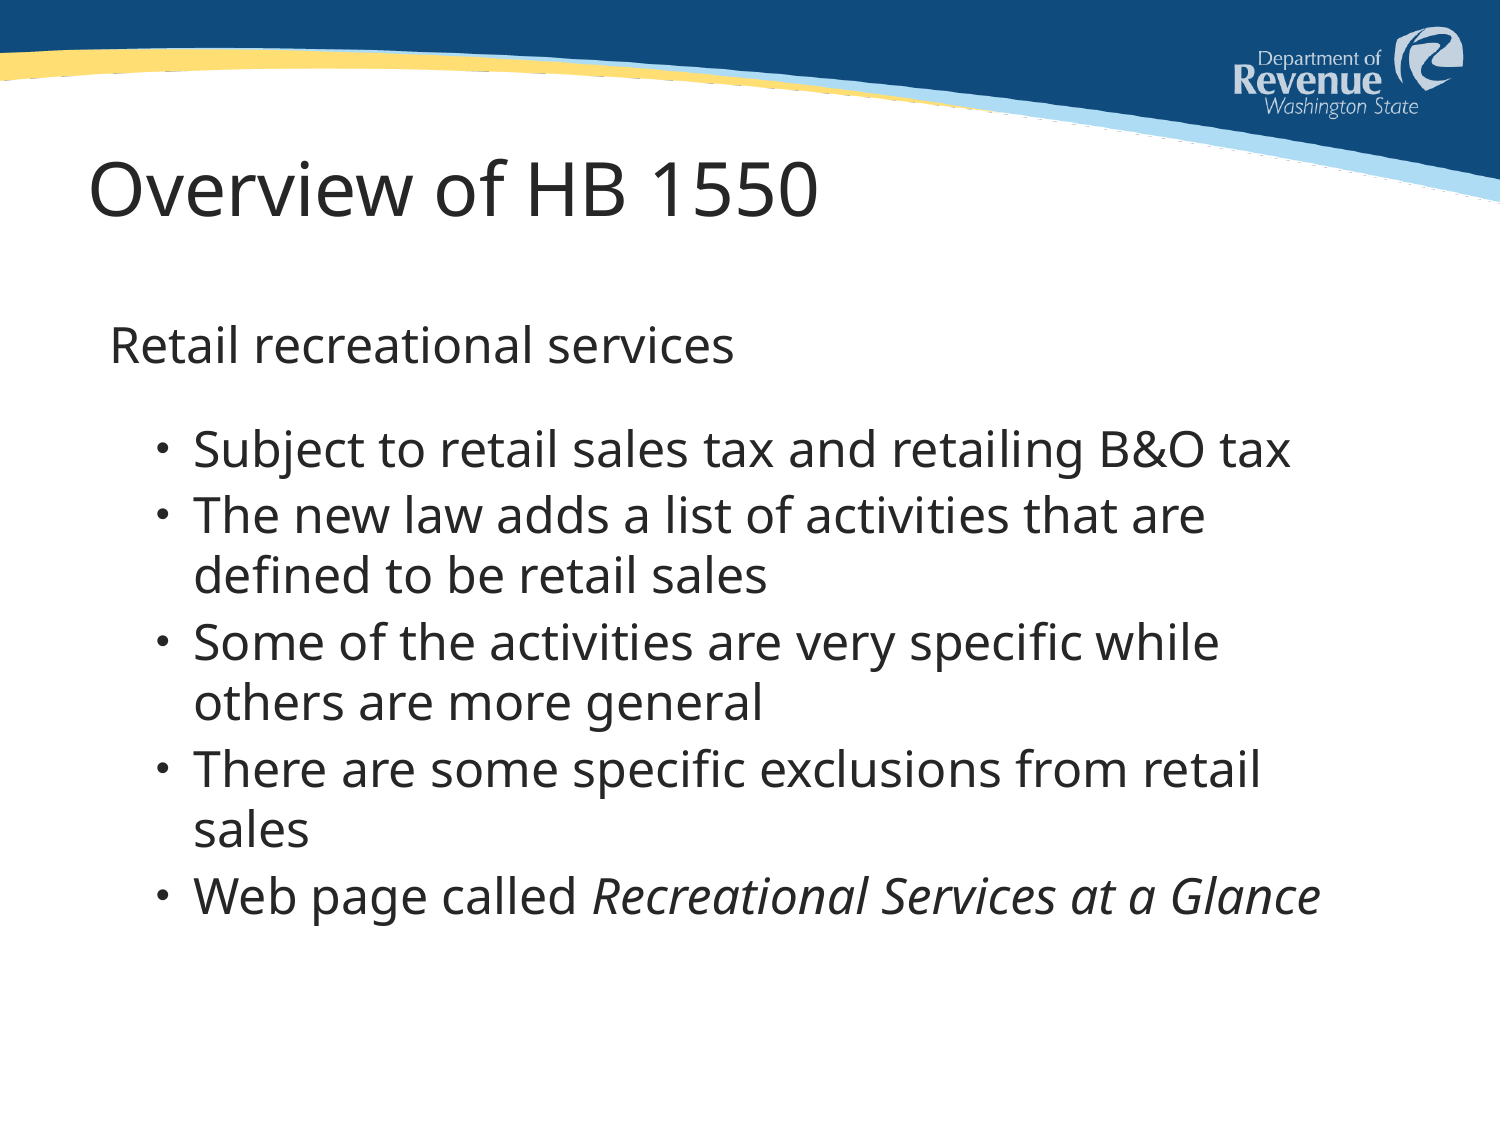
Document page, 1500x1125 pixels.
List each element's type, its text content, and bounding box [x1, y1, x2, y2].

picture [0, 0, 1500, 204]
list Retail recreational services Subject to retail sales tax and retailing B&O tax The new law adds a list of activities that are defined to be retail sales Some of the activities are very specific while others are more general There are some specific exclusions from retail sales Web page called Recreational Services at a Glance [76, 305, 1352, 1049]
title Overview of HB 1550 [72, 133, 1142, 223]
